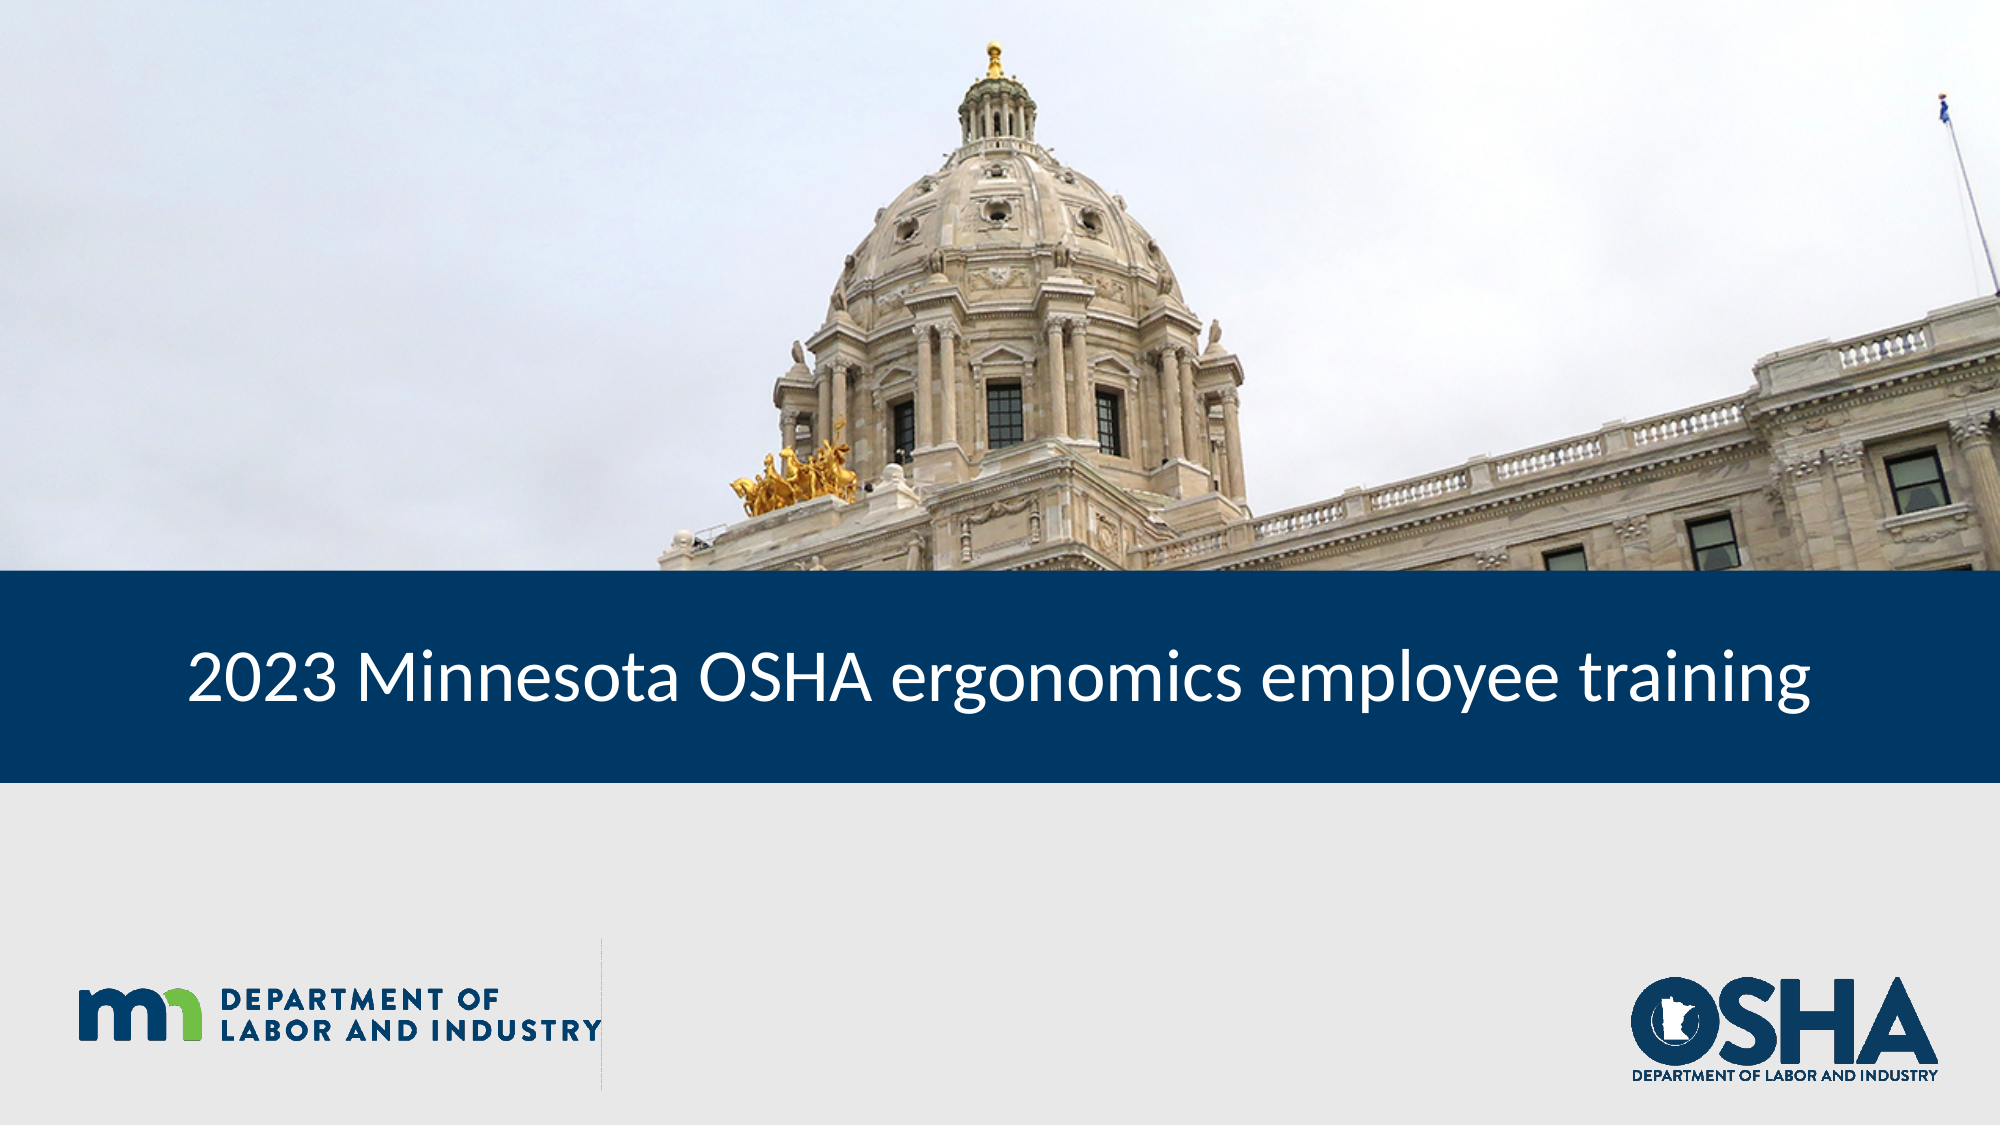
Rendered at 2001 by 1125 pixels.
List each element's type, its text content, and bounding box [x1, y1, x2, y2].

picture [0, 0, 2000, 608]
picture [78, 938, 602, 1092]
picture [1630, 976, 1938, 1081]
title 2023 Minnesota OSHA ergonomics employee training [0, 608, 2000, 783]
